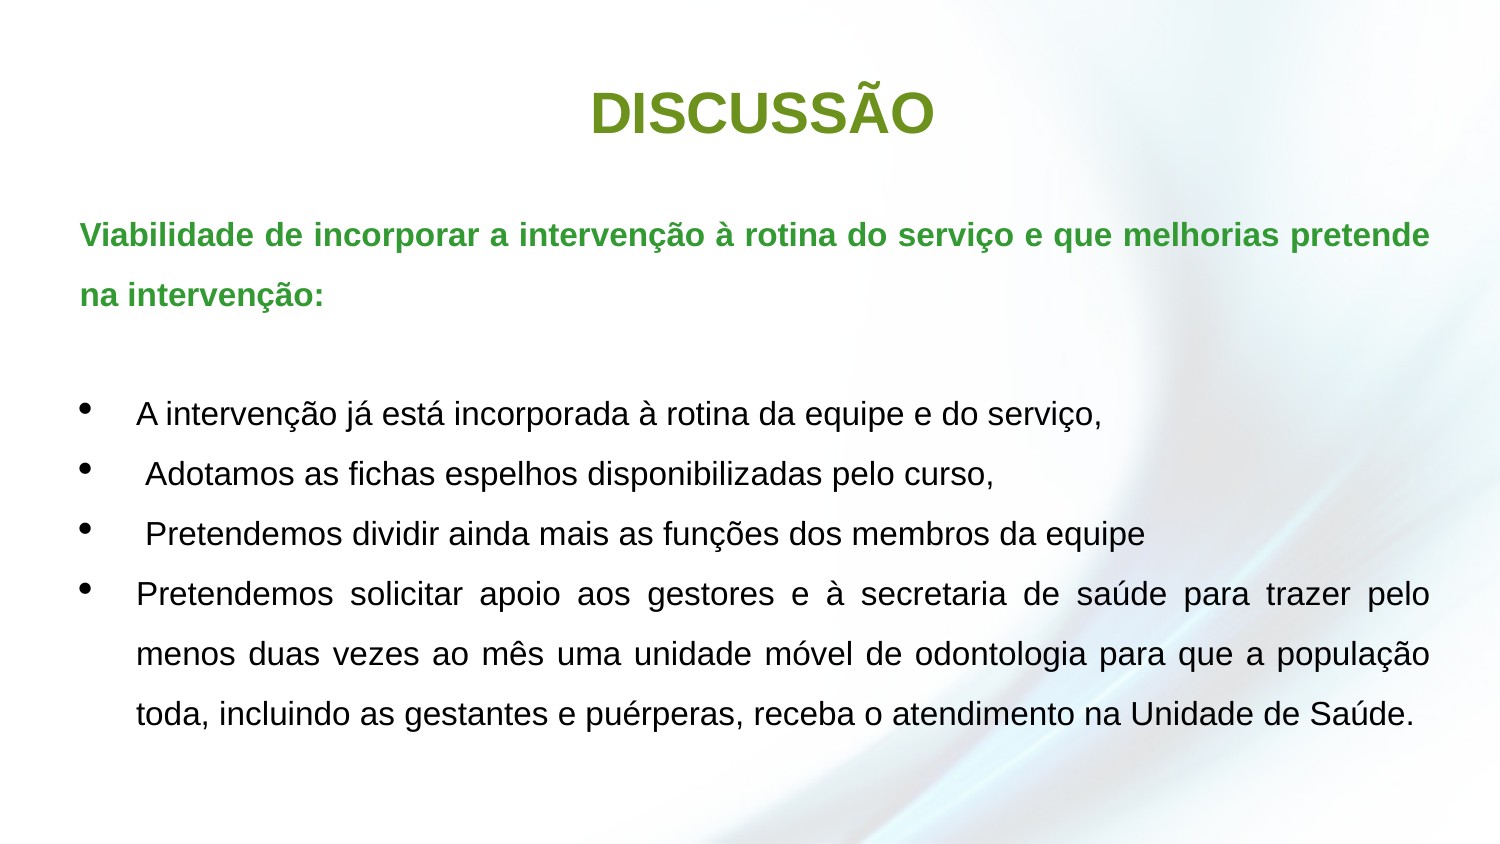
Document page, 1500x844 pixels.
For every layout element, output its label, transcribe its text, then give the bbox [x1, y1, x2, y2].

text_box DISCUSSÃO [575, 67, 967, 153]
picture [0, 0, 1500, 844]
text_box Viabilidade de incorporar a intervenção à rotina do serviço e que melhorias pretende na intervenção: A intervenção já está incorporada à rotina da equipe e do serviço, Adotamos as fichas espelhos disponibilizadas pelo curso, Pretendemos dividir ainda mais as funções dos membros da equipe Pretendemos solicitar apoio aos gestores e à secretaria de saúde para trazer pelo menos duas vezes ao mês uma unidade móvel de odontologia para que a população toda, incluindo as gestantes e puérperas, receba o atendimento na Unidade de Saúde. [64, 185, 1447, 740]
